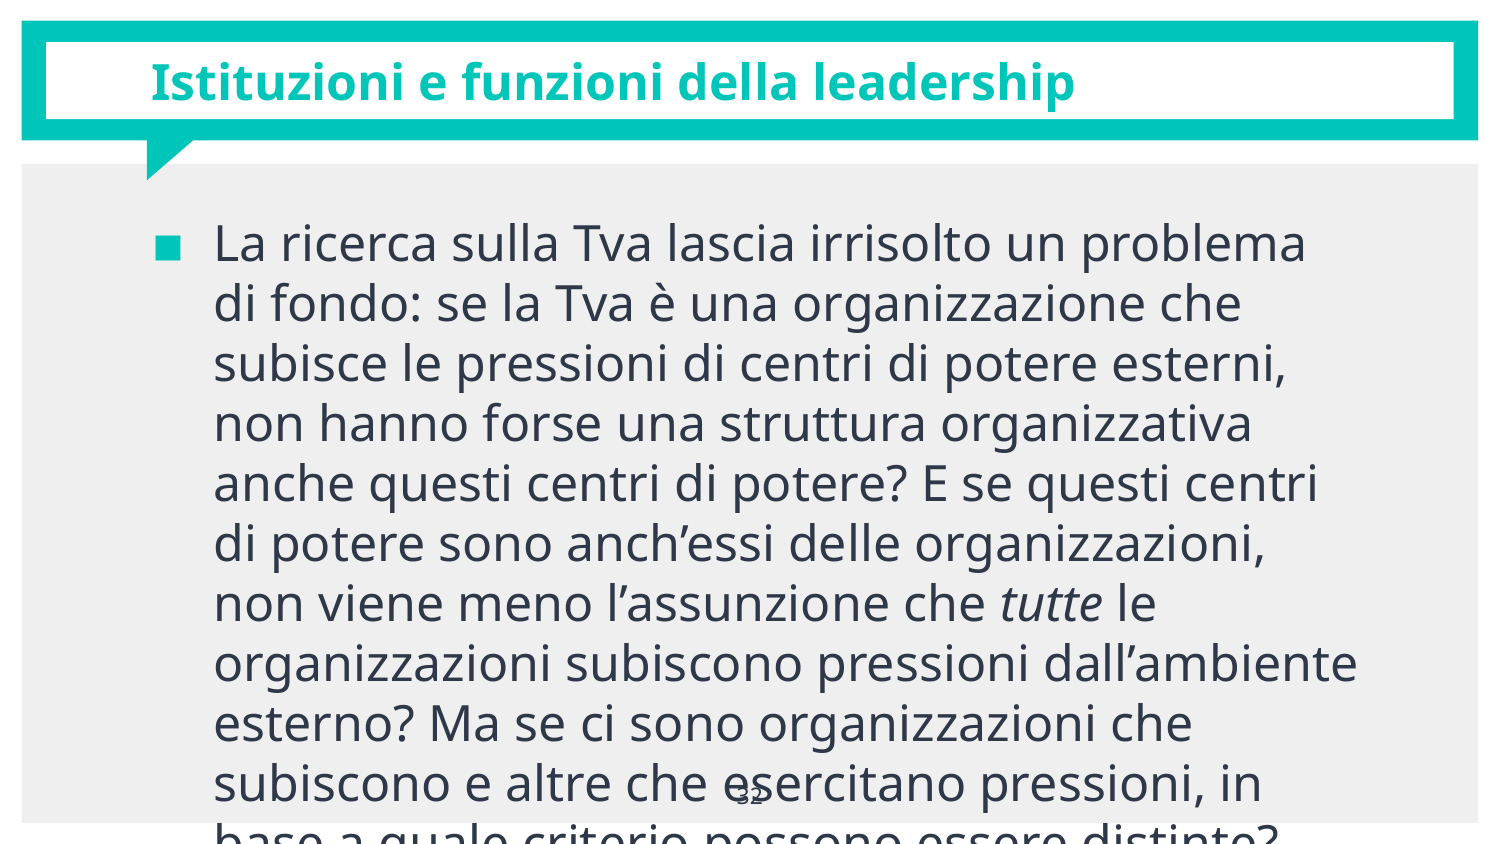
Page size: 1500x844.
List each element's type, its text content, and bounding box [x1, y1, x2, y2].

list La ricerca sulla Tva lascia irrisolto un problema di fondo: se la Tva è una organizzazione che subisce le pressioni di centri di potere esterni, non hanno forse una struttura organizzativa anche questi centri di potere? E se questi centri di potere sono anch’essi delle organizzazioni, non viene meno l’assunzione che tutte le organizzazioni subiscono pressioni dall’ambiente esterno? Ma se ci sono organizzazioni che subiscono e altre che esercitano pressioni, in base a quale criterio possono essere distinte? [123, 196, 1377, 808]
title Istituzioni e funzioni della leadership [136, 20, 1441, 141]
slide_number 32 [705, 766, 795, 832]
